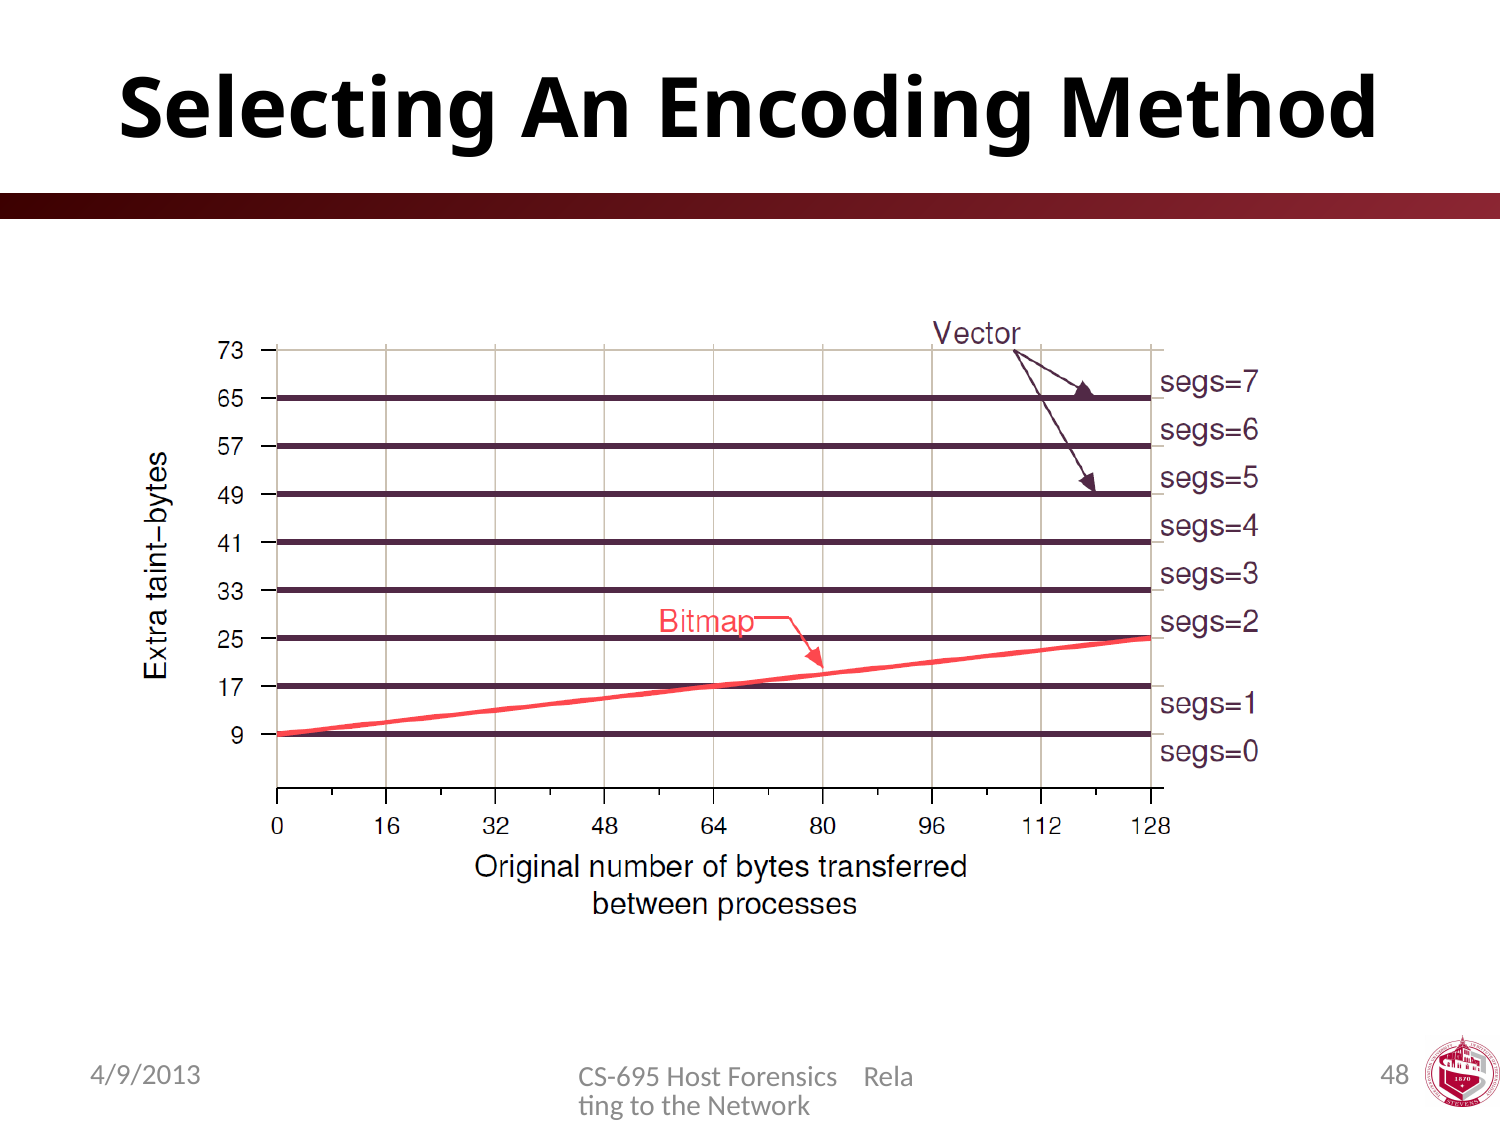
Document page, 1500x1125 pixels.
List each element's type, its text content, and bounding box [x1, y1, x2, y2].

picture [1425, 1035, 1500, 1107]
footer CS-695 Host Forensics Relating to the Network [563, 1044, 937, 1105]
picture [124, 298, 1295, 930]
title Selecting An Encoding Method [74, 21, 1426, 188]
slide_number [75, 1042, 350, 1103]
slide_number 48 [1149, 1042, 1425, 1103]
